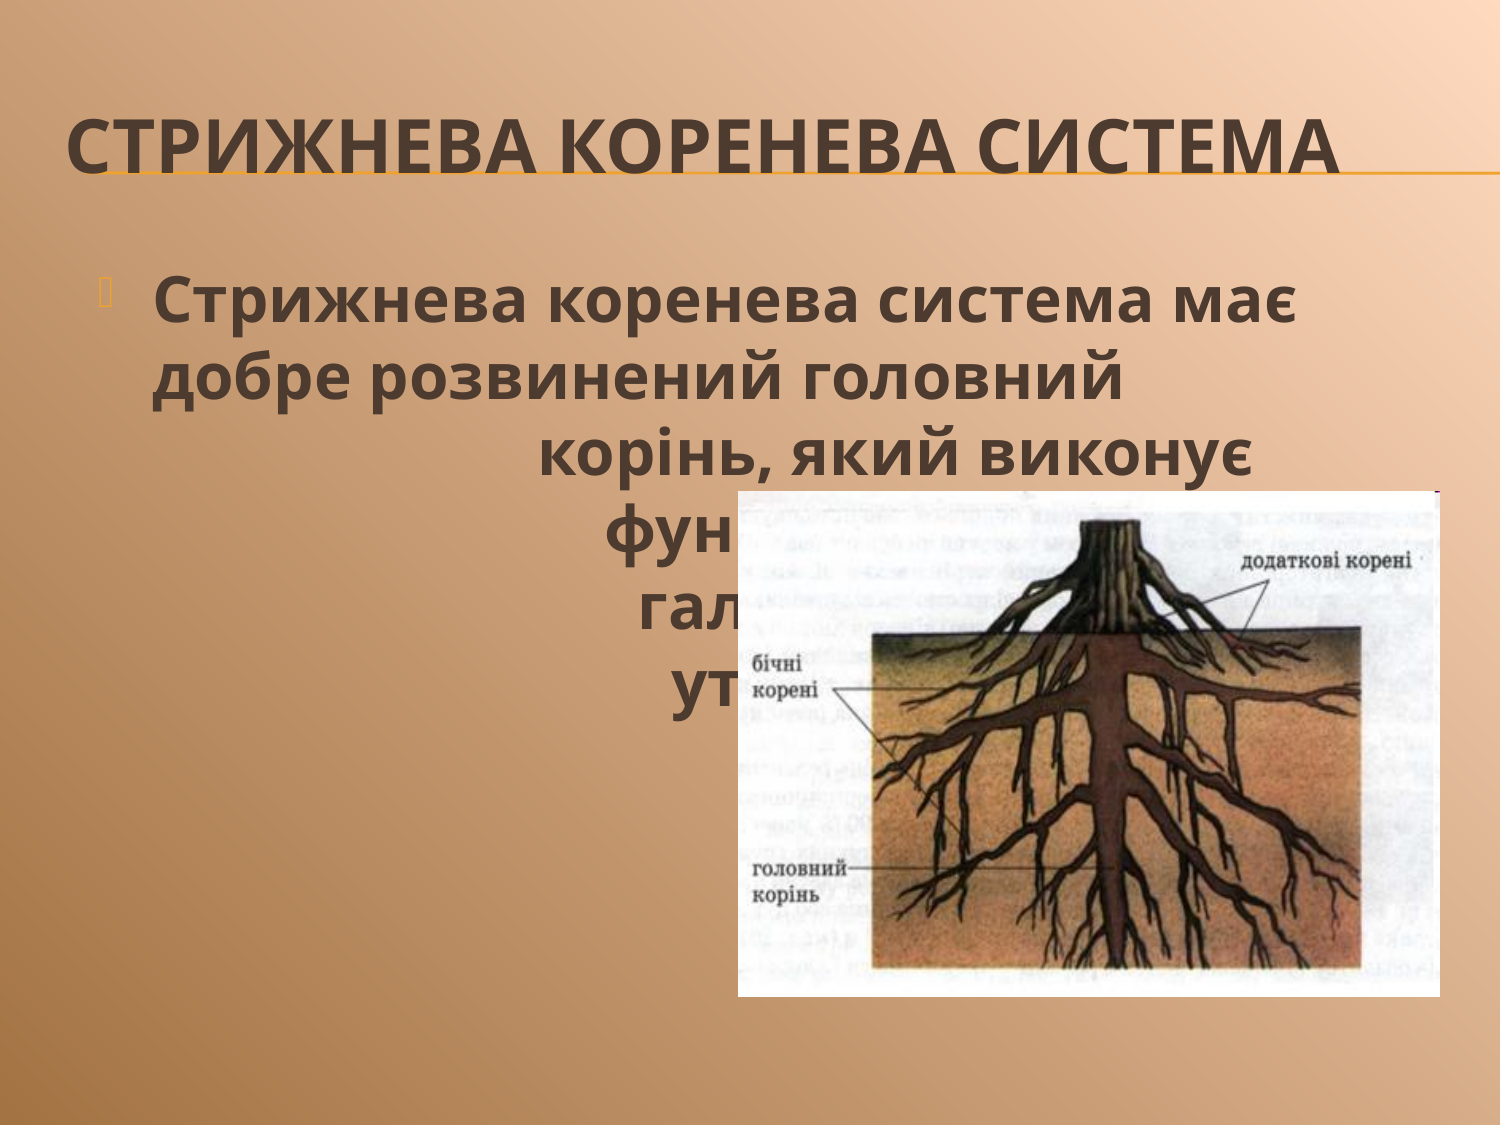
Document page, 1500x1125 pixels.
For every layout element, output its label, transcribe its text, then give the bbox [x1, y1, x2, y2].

title Стрижнева коренева система [50, 75, 1475, 213]
picture [737, 491, 1440, 997]
list Стрижнева коренева система має добре розвинений головний корінь, який виконує функцію стрижня. Він галузиться завдяки утворенню бічних коренів. [82, 250, 1388, 868]
